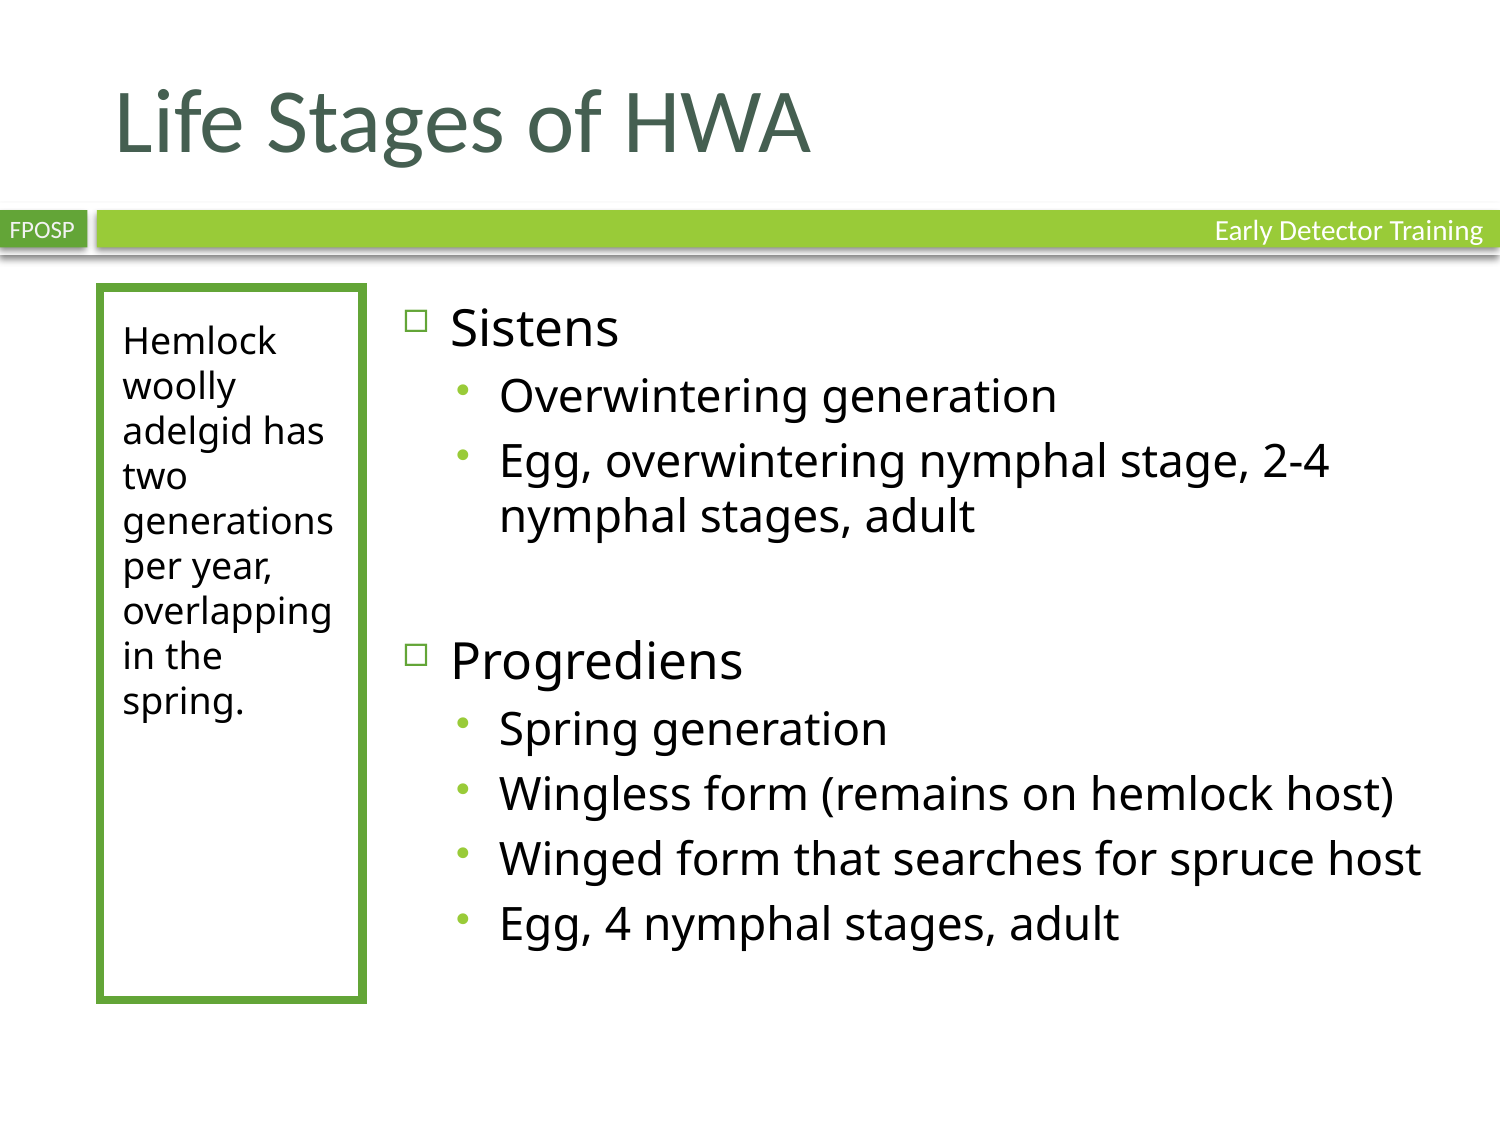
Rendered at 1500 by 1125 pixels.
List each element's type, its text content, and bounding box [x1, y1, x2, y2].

list Hemlock woolly adelgid has two generations per year, overlapping in the spring. [96, 283, 367, 1004]
list Sistens Overwintering generation Egg, overwintering nymphal stage, 2-4 nymphal stages, adult Progrediens Spring generation Wingless form (remains on hemlock host) Winged form that searches for spruce host Egg, 4 nymphal stages, adult [387, 287, 1438, 1013]
text_box FPOSP [0, 205, 95, 263]
text_box Early Detector Training [1199, 207, 1500, 250]
title Life Stages of HWA [99, 44, 1425, 188]
